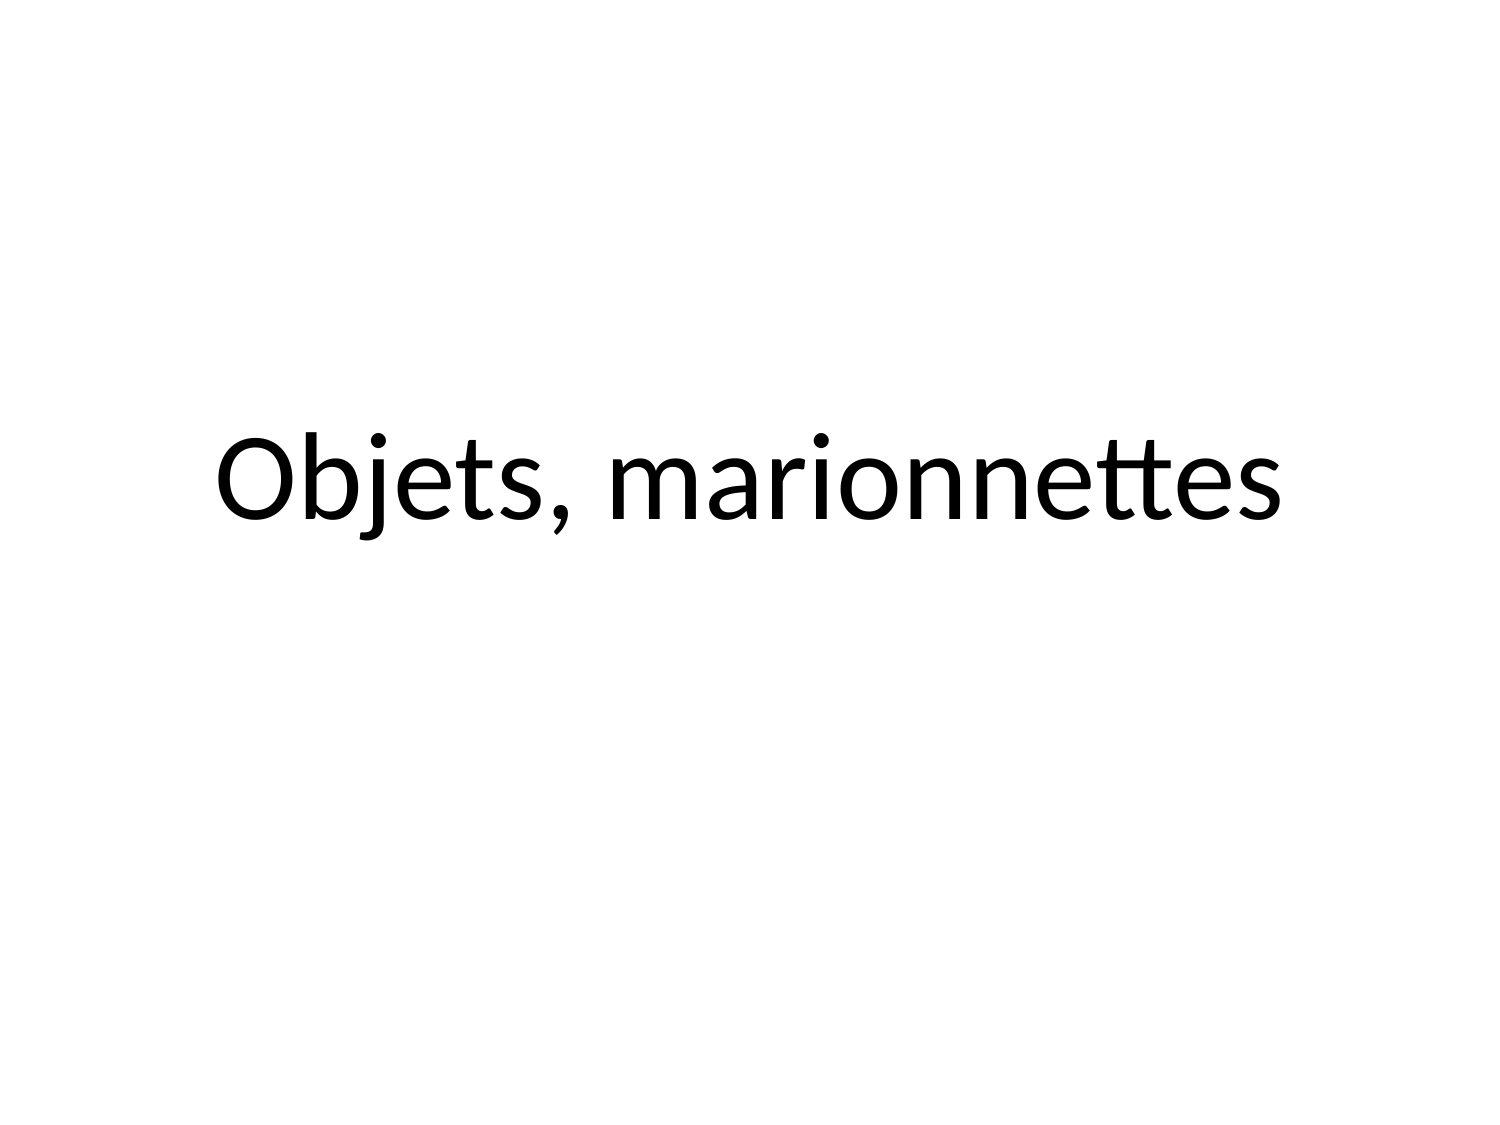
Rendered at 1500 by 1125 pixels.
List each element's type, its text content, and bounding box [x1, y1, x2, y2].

title Objets, marionnettes [112, 349, 1388, 591]
